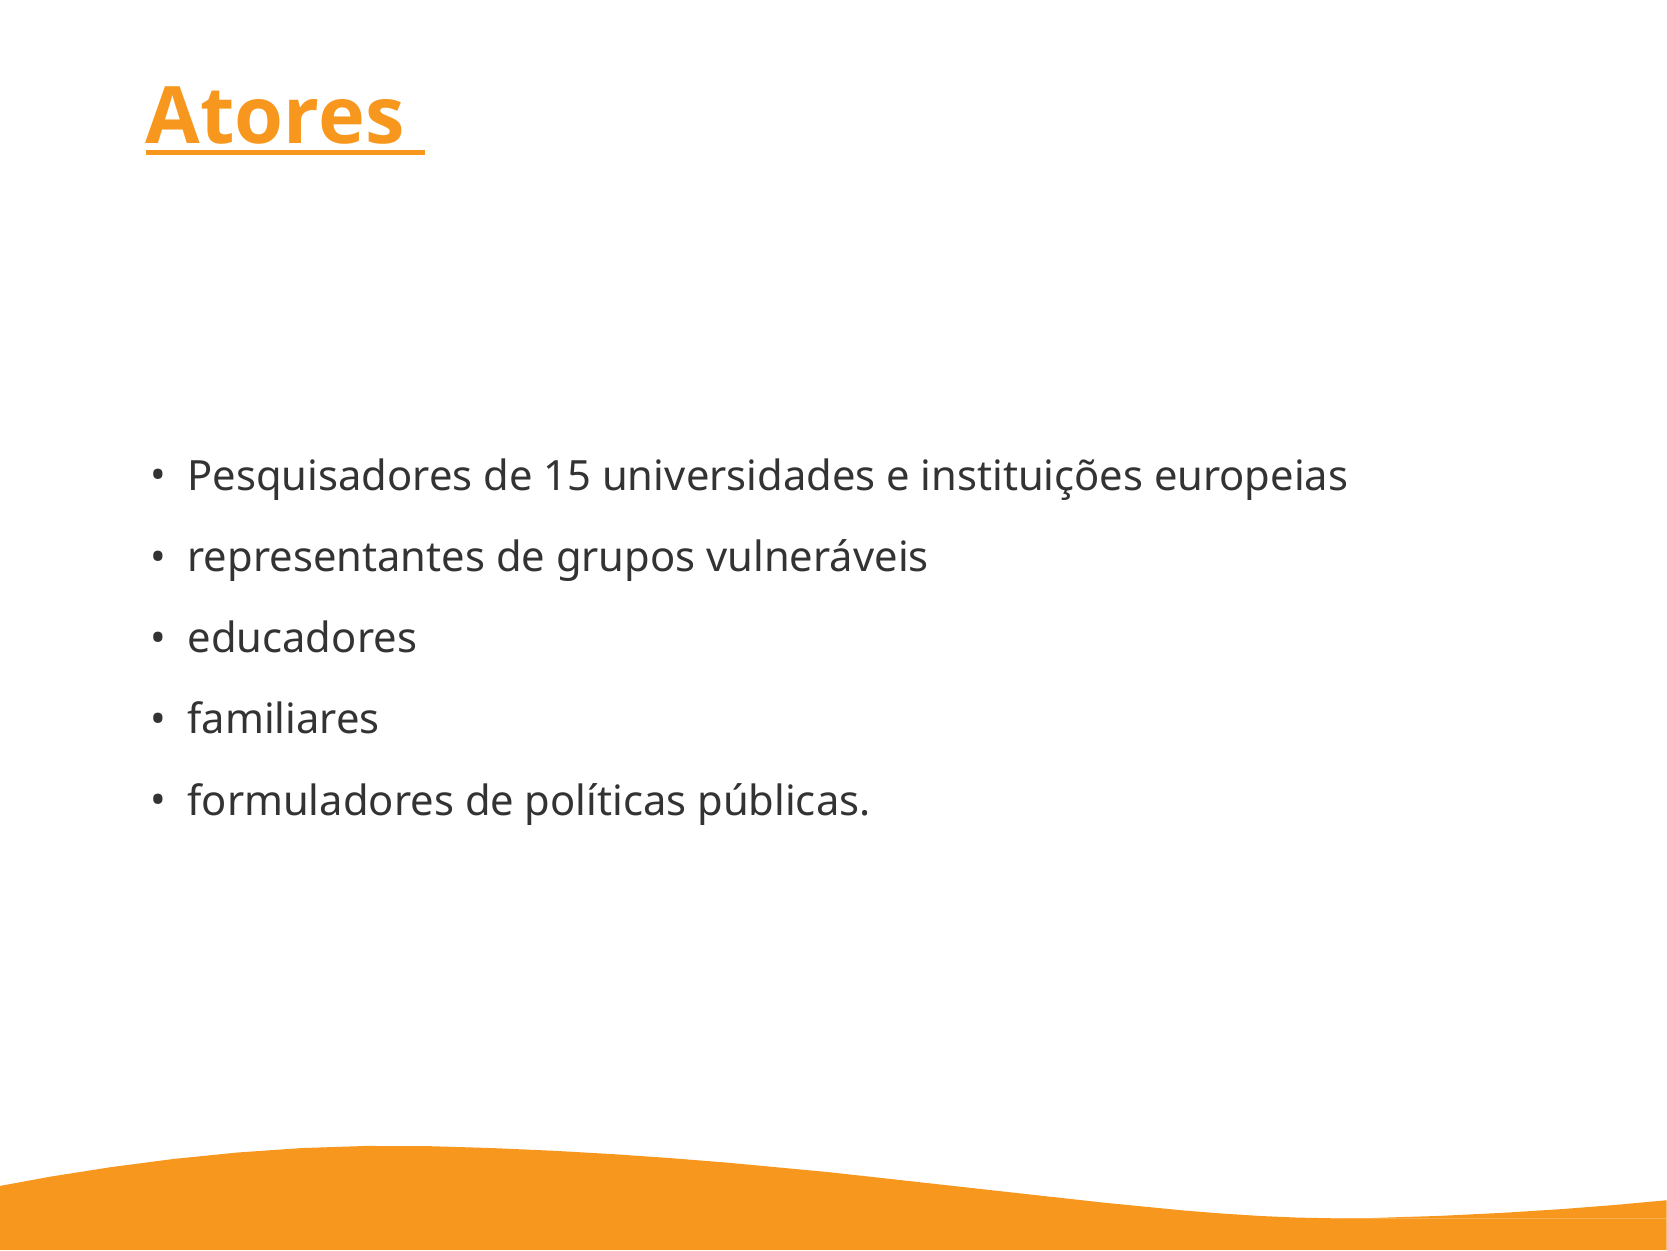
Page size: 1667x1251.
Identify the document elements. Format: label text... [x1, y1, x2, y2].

title Atores [143, 64, 1523, 160]
text_box Pesquisadores de 15 universidades e instituições europeias representantes de grupos vulneráveis educadores familiares formuladores de políticas públicas. [147, 448, 1444, 825]
